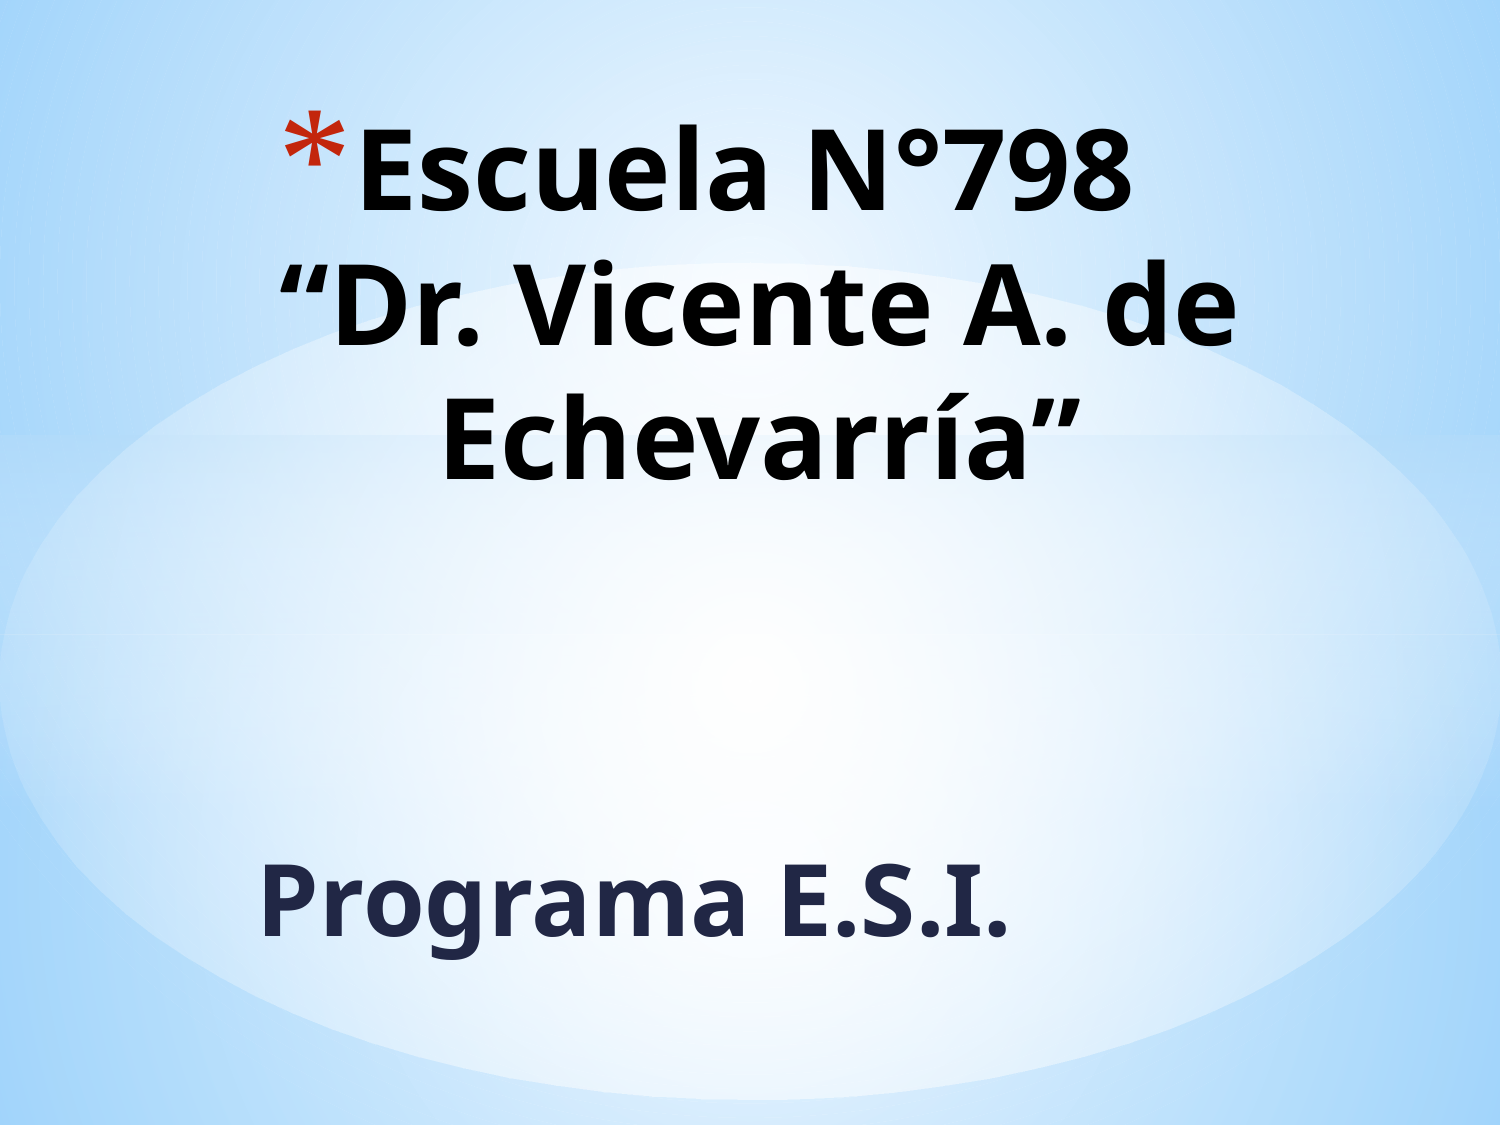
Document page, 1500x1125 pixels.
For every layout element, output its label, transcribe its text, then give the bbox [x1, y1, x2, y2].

subtitle Programa E.S.I. [241, 828, 1167, 974]
title Escuela N°798 “Dr. Vicente A. de Echevarría” [88, 90, 1326, 610]
